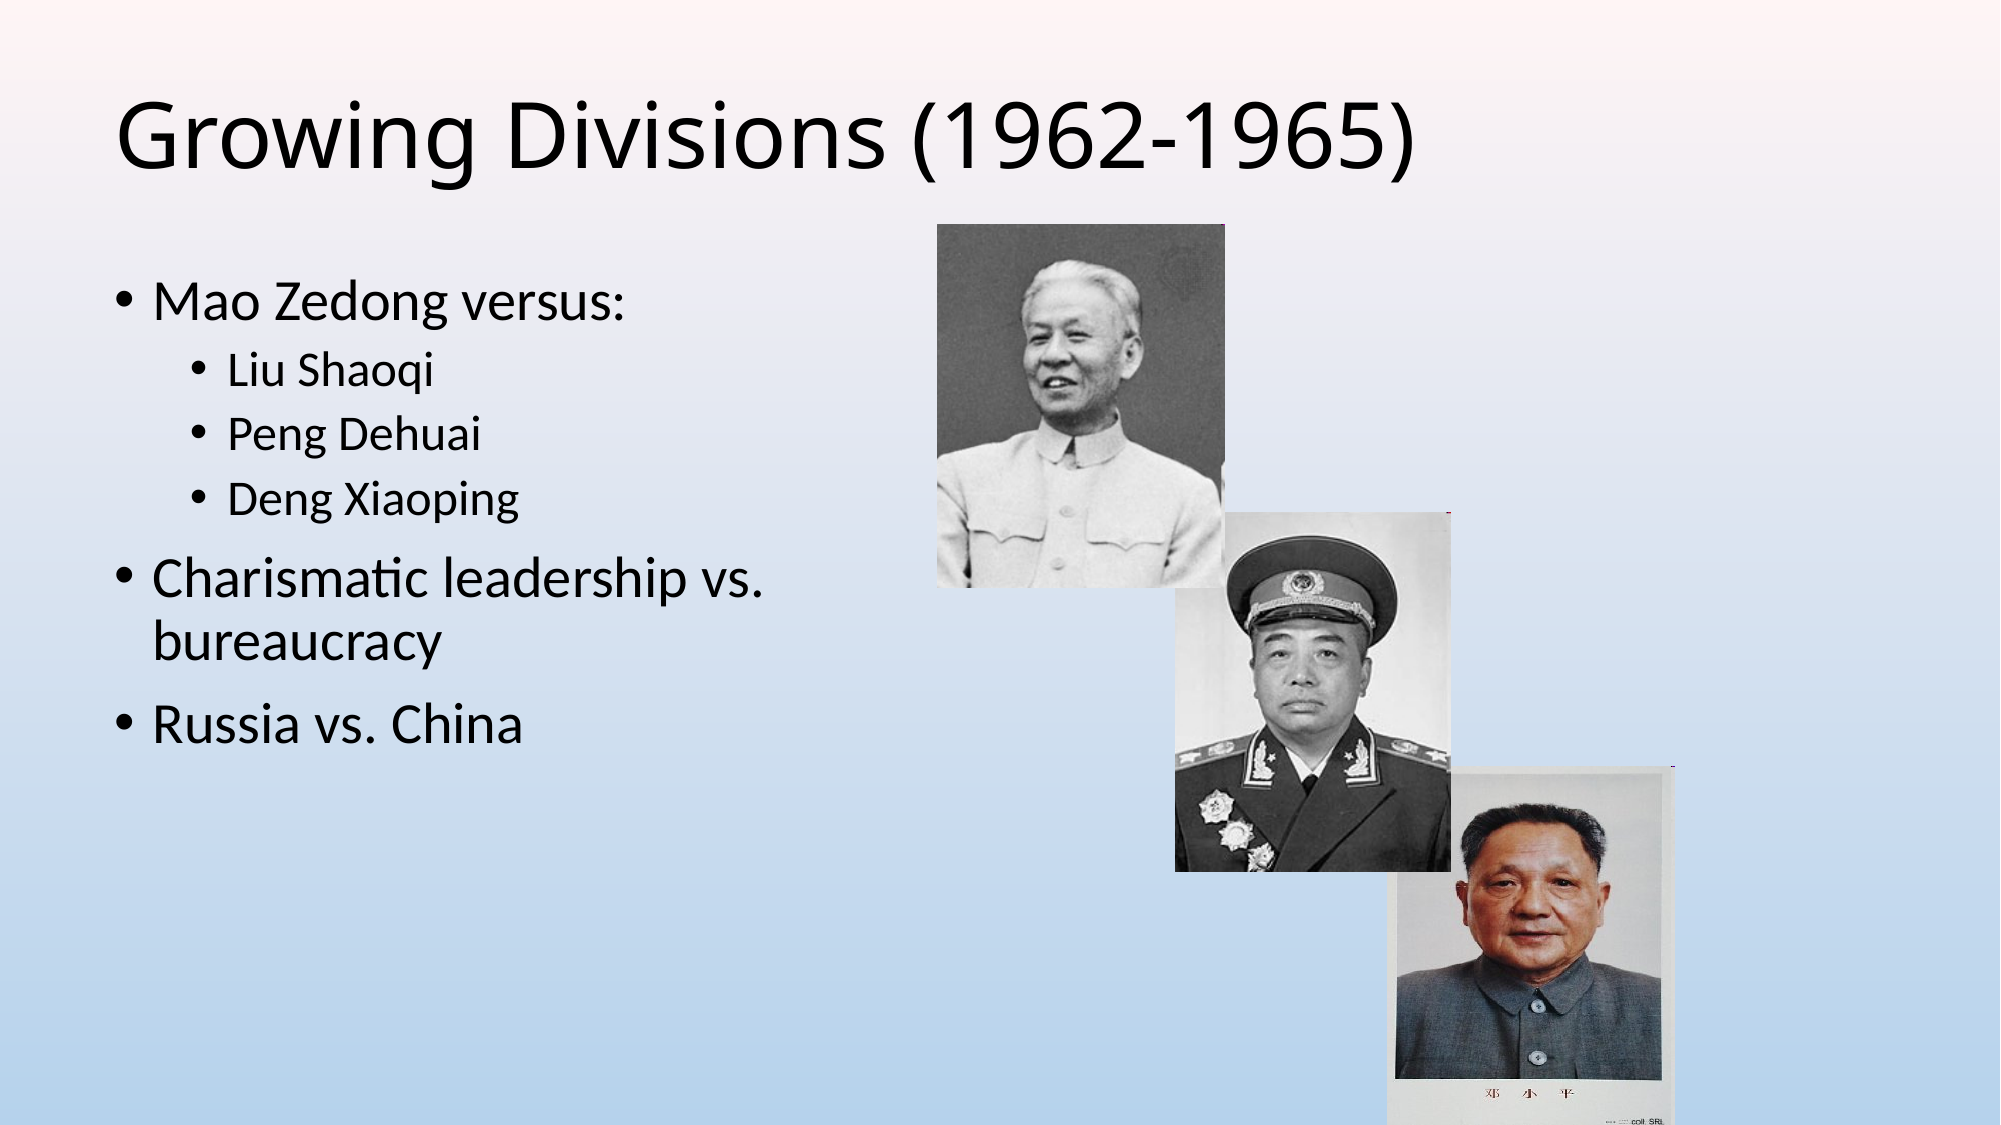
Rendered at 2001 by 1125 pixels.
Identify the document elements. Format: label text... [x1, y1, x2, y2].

picture [937, 224, 1225, 588]
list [1387, 766, 1675, 1125]
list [1174, 512, 1451, 872]
list Mao Zedong versus: Liu Shaoqi Peng Dehuai Deng Xiaoping Charismatic leadership vs. bureaucracy Russia vs. China [99, 262, 829, 1005]
title Growing Divisions (1962-1965) [99, 45, 1900, 233]
